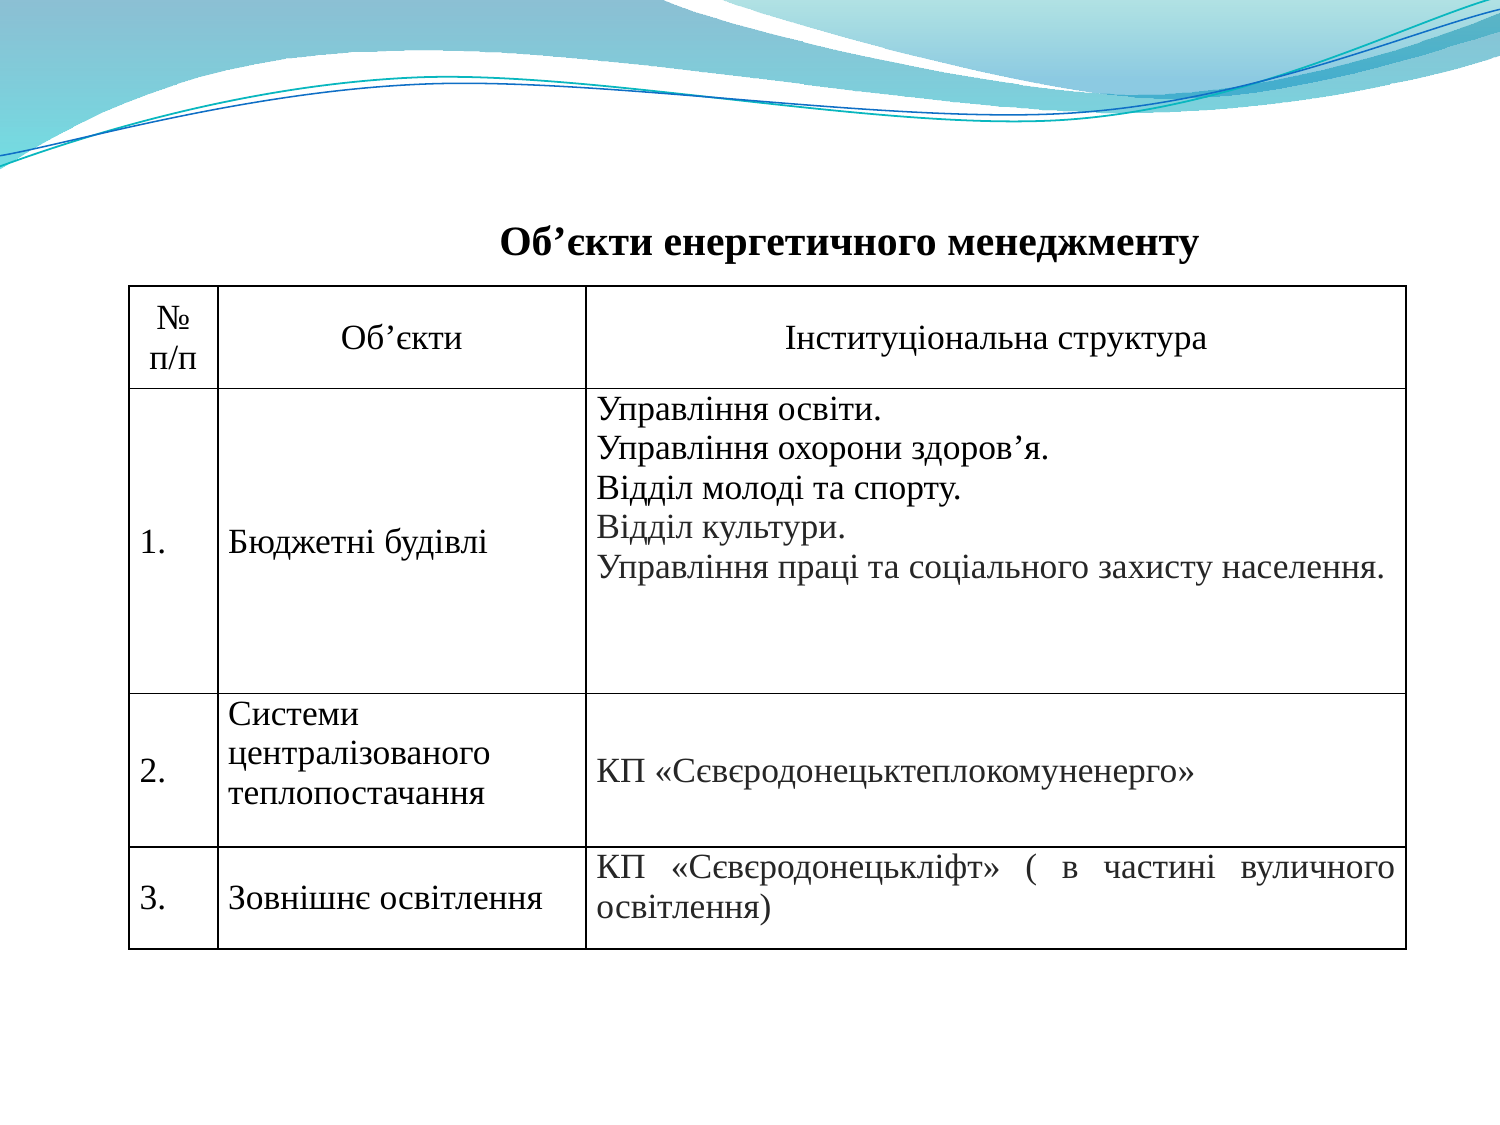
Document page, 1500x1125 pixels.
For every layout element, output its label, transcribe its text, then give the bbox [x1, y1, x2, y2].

text_box Об’єкти енергетичного менеджменту [187, 71, 1313, 272]
table_cell 3. [130, 848, 217, 948]
table_cell КП «Сєвєродонецькліфт» ( в частині вуличного освітлення) [587, 848, 1405, 948]
table_header Об’єкти [219, 287, 585, 388]
table_cell Управління освіти. Управління охорони здоров’я. Відділ молоді та спорту. Відділ культури. Управління праці та соціального захисту населення. [587, 389, 1405, 693]
table_cell Зовнішнє освітлення [219, 848, 585, 948]
table_header Інституціональна структура [587, 287, 1405, 388]
table_cell Системи централізованого теплопостачання [219, 694, 585, 846]
table_cell 1. [130, 389, 217, 693]
table_cell 2. [130, 694, 217, 846]
table_header № п/п [130, 287, 217, 388]
table_cell КП «Сєвєродонецьктеплокомуненерго» [587, 694, 1405, 846]
table_cell Бюджетні будівлі [219, 389, 585, 693]
